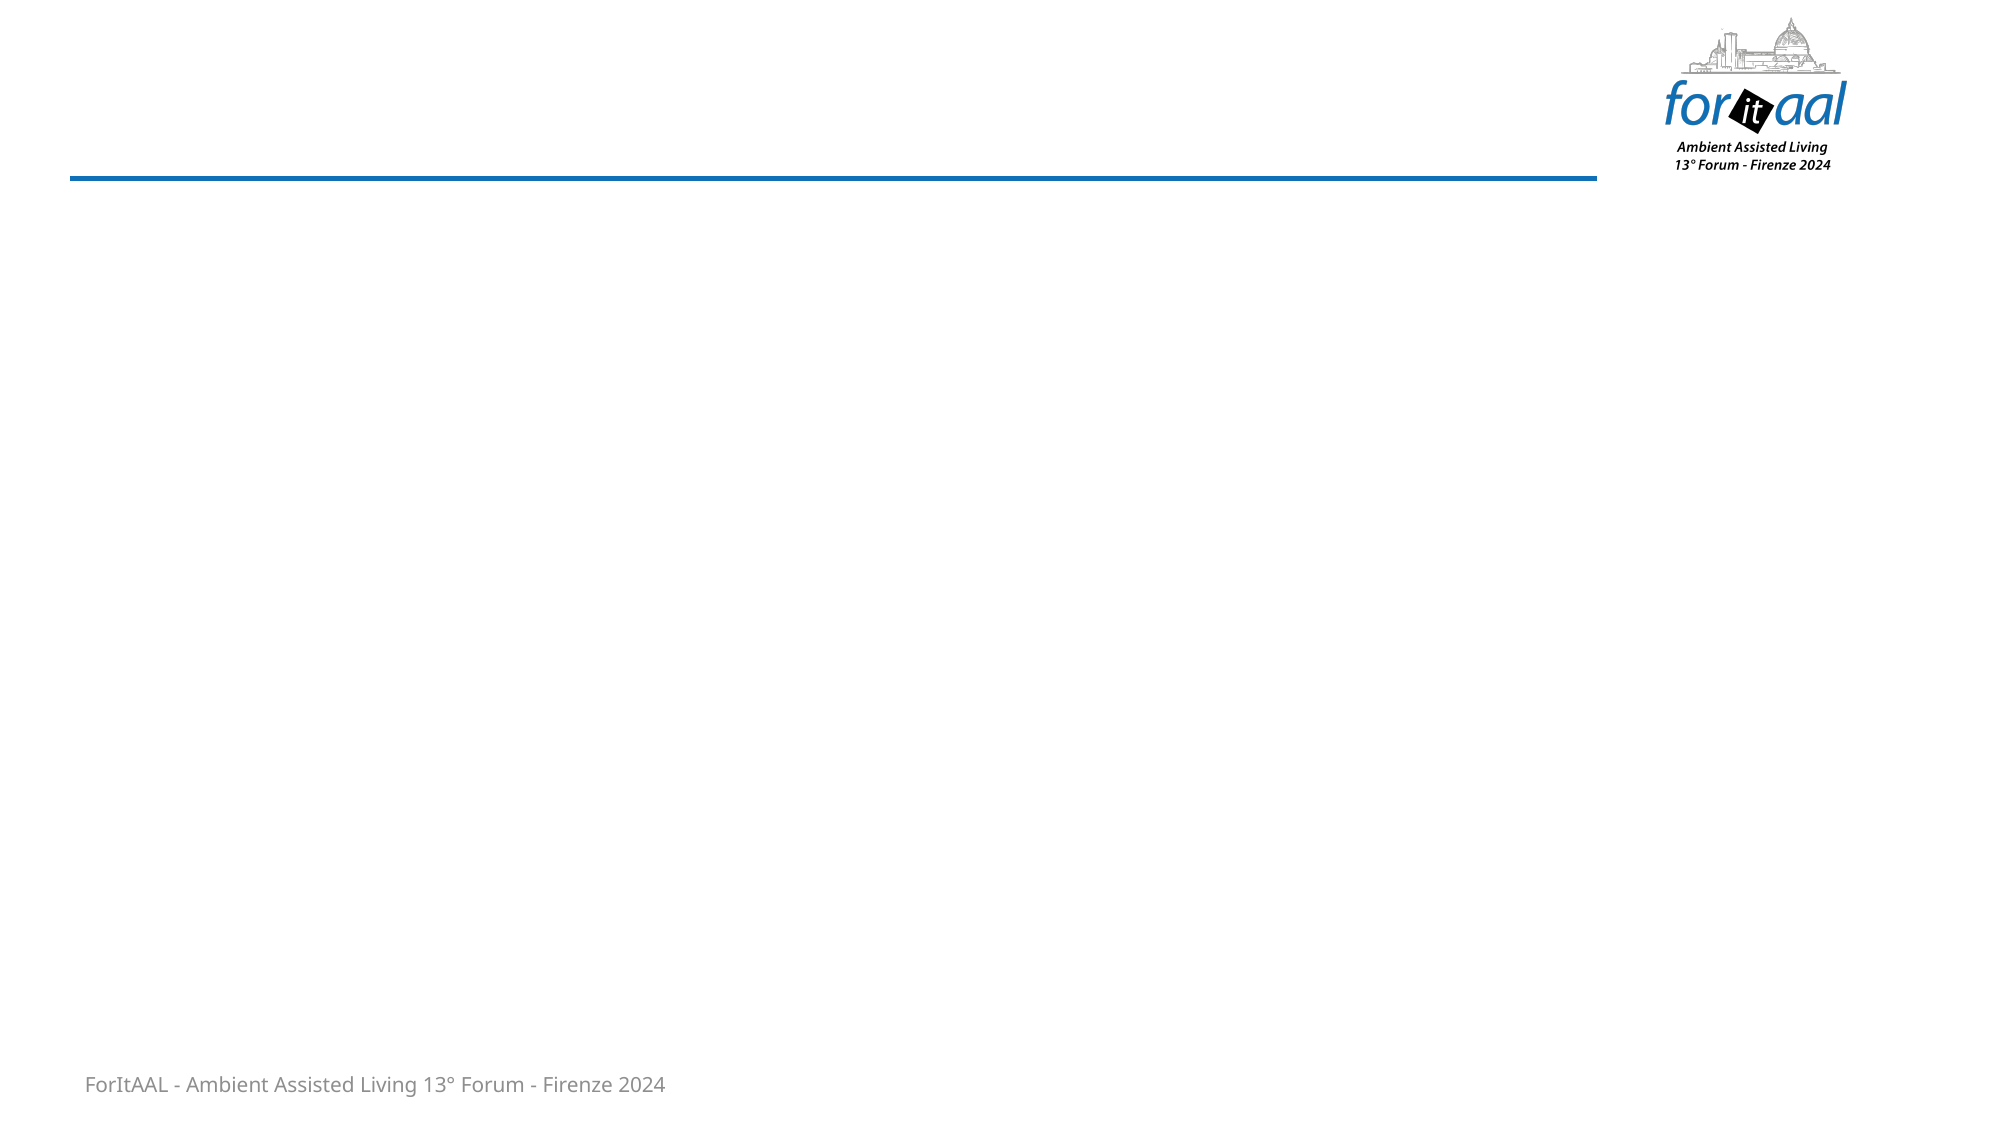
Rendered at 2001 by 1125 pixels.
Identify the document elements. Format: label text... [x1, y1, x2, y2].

footer ForItAAL - Ambient Assisted Living 13° Forum - Firenze 2024 [69, 1065, 1805, 1103]
picture [1563, 12, 1931, 188]
